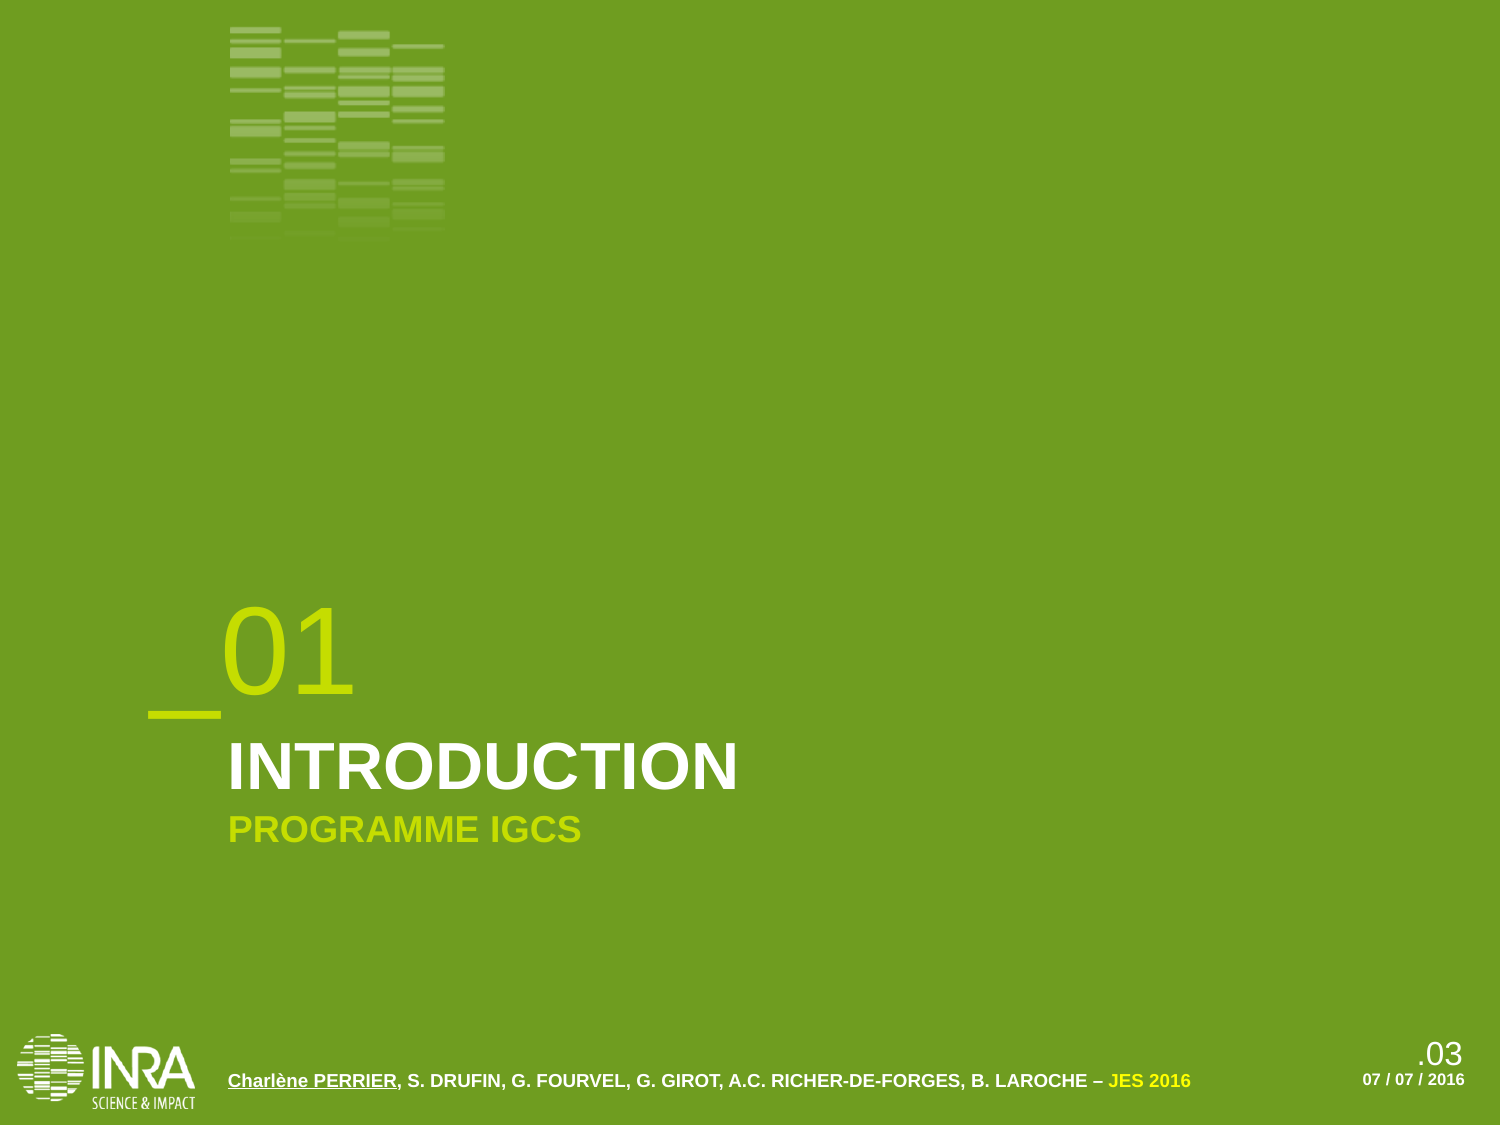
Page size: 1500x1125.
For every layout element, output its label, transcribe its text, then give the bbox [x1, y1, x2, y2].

text_box _01 [135, 562, 526, 728]
picture [17, 1034, 195, 1109]
text_box 07 / 07 / 2016 [1324, 1061, 1480, 1096]
text_box .03 [1293, 1024, 1478, 1061]
text_box PROGRAMME IGCS [213, 797, 1324, 857]
picture [230, 7, 445, 348]
text_box INTRODUCTION [213, 715, 1324, 797]
text_box Charlène PERRIER, S. DRUFIN, G. FOURVEL, G. GIROT, A.C. RICHER-DE-FORGES, B. LAROCHE – JES 2016 [213, 1061, 1324, 1099]
